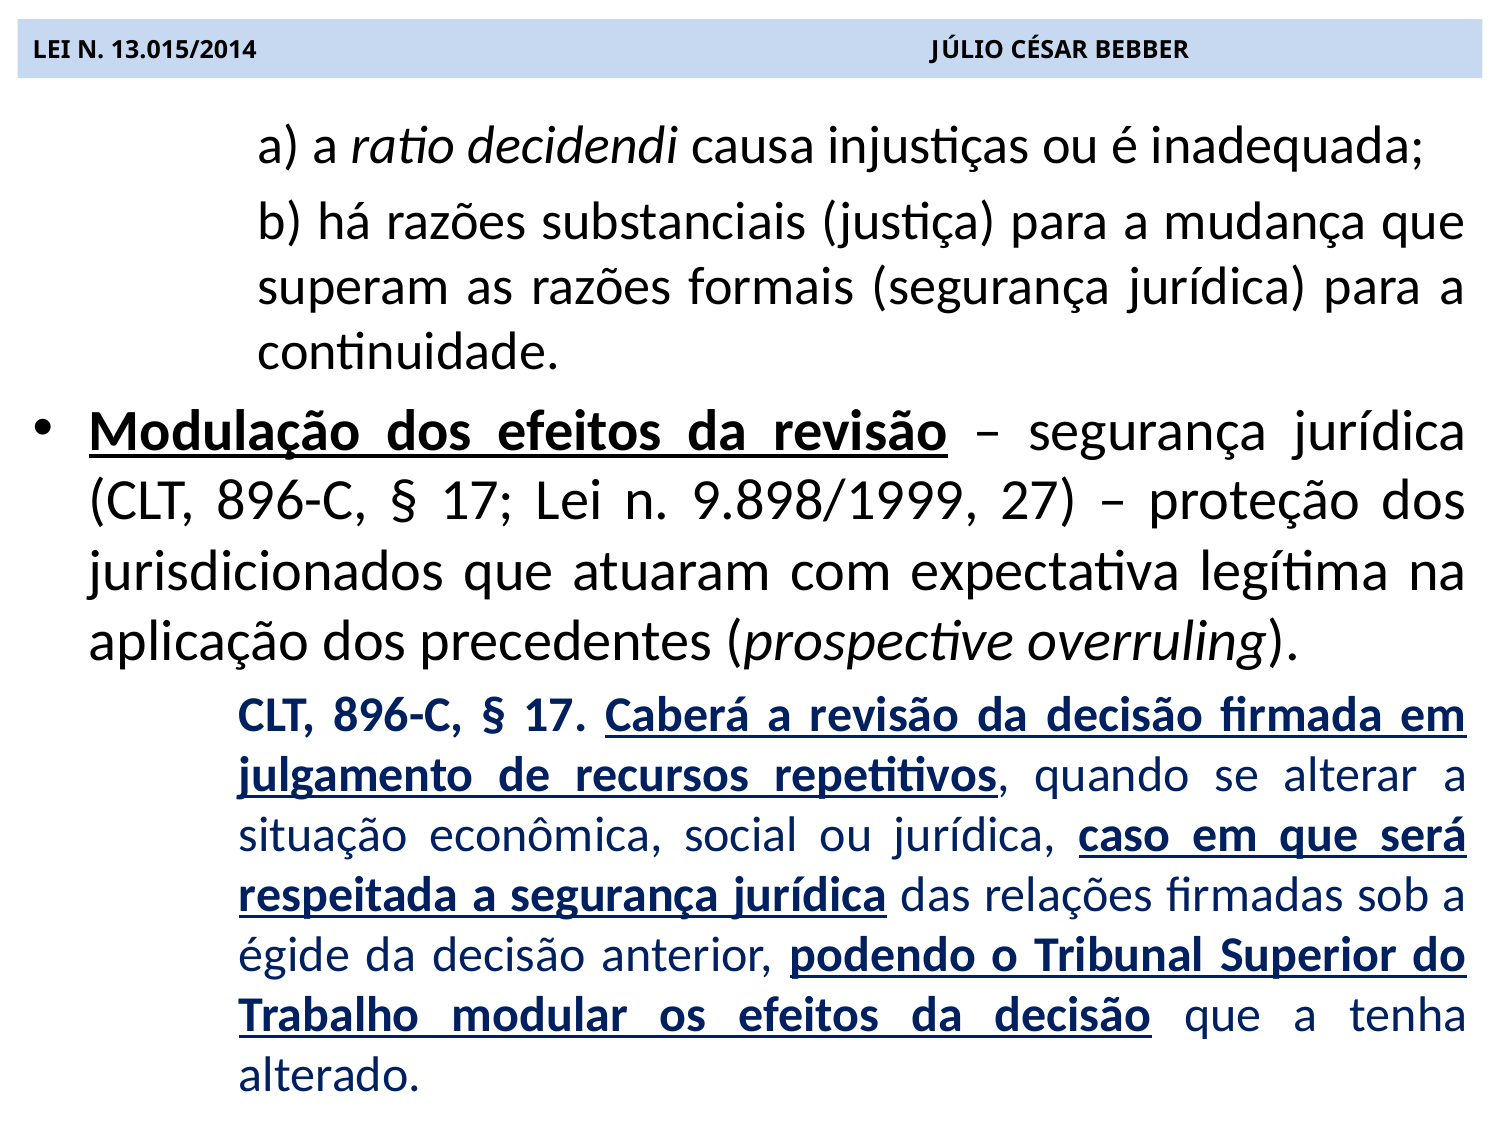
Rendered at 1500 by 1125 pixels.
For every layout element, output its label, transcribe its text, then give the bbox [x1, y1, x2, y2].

list a) a ratio decidendi causa injustiças ou é inadequada; b) há razões substanciais (justiça) para a mudança que superam as razões formais (segurança jurídica) para a continuidade. Modulação dos efeitos da revisão – segurança jurídica (CLT, 896-C, § 17; Lei n. 9.898/1999, 27) – proteção dos jurisdicionados que atuaram com expectativa legítima na aplicação dos precedentes (prospective overruling). CLT, 896-C, § 17. Caberá a revisão da decisão firmada em julgamento de recursos repetitivos, quando se alterar a situação econômica, social ou jurídica, caso em que será respeitada a segurança jurídica das relações firmadas sob a égide da decisão anterior, podendo o Tribunal Superior do Trabalho modular os efeitos da decisão que a tenha alterado. [17, 101, 1483, 1094]
title LEI N. 13.015/2014 JÚLIO CÉSAR BEBBER [17, 19, 1483, 79]
